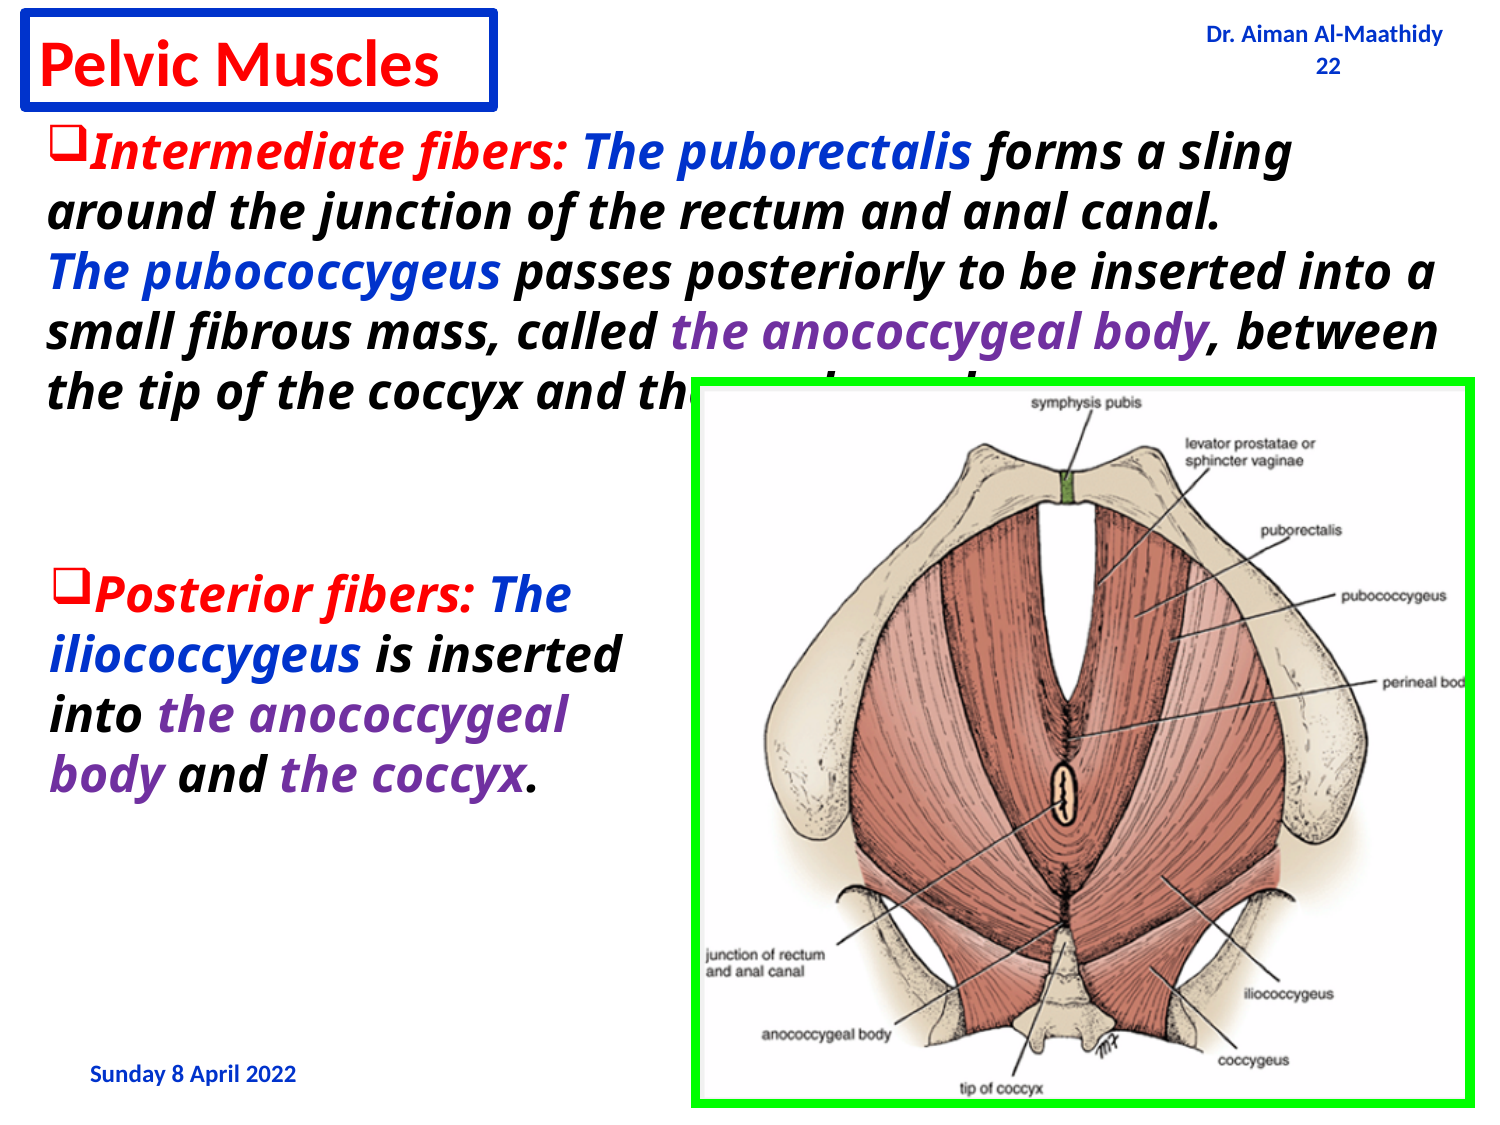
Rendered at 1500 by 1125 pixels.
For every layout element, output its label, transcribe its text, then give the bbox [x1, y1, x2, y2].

footer Dr. Aiman Al-Maathidy [1087, 2, 1500, 63]
slide_number 22 [1287, 63, 1357, 95]
text_box Pelvic Muscles [24, 12, 494, 108]
text_box Intermediate fibers: The puborectalis forms a sling around the junction of the rectum and anal canal. The pubococcygeus passes posteriorly to be inserted into a small fibrous mass, called the anococcygeal body, between the tip of the coccyx and the anal canal [31, 112, 1488, 428]
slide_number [75, 1042, 425, 1103]
picture [699, 385, 1466, 1100]
text_box Posterior fibers: The iliococcygeus is inserted into the anococcygeal body and the coccyx. [34, 554, 678, 810]
